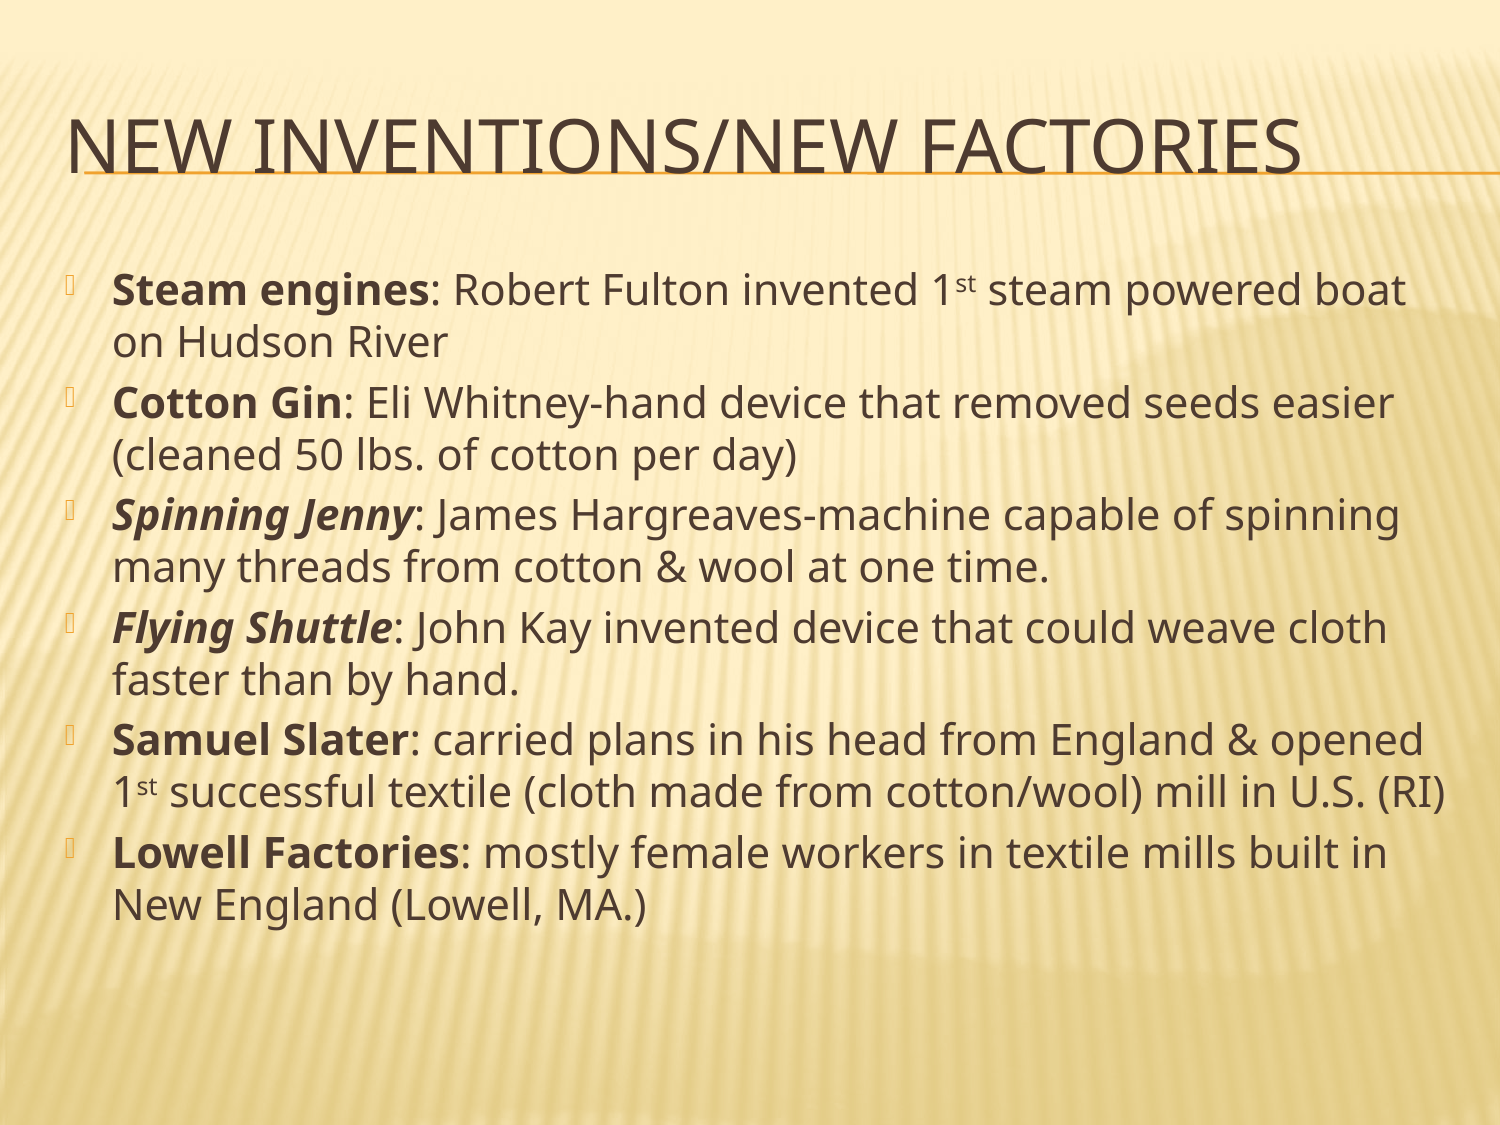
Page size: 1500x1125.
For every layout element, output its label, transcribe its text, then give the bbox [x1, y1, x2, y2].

title New Inventions/New Factories [50, 75, 1475, 213]
list Steam engines: Robert Fulton invented 1st steam powered boat on Hudson River Cotton Gin: Eli Whitney-hand device that removed seeds easier (cleaned 50 lbs. of cotton per day) Spinning Jenny: James Hargreaves-machine capable of spinning many threads from cotton & wool at one time. Flying Shuttle: John Kay invented device that could weave cloth faster than by hand. Samuel Slater: carried plans in his head from England & opened 1st successful textile (cloth made from cotton/wool) mill in U.S. (RI) Lowell Factories: mostly female workers in textile mills built in New England (Lowell, MA.) [50, 254, 1475, 998]
